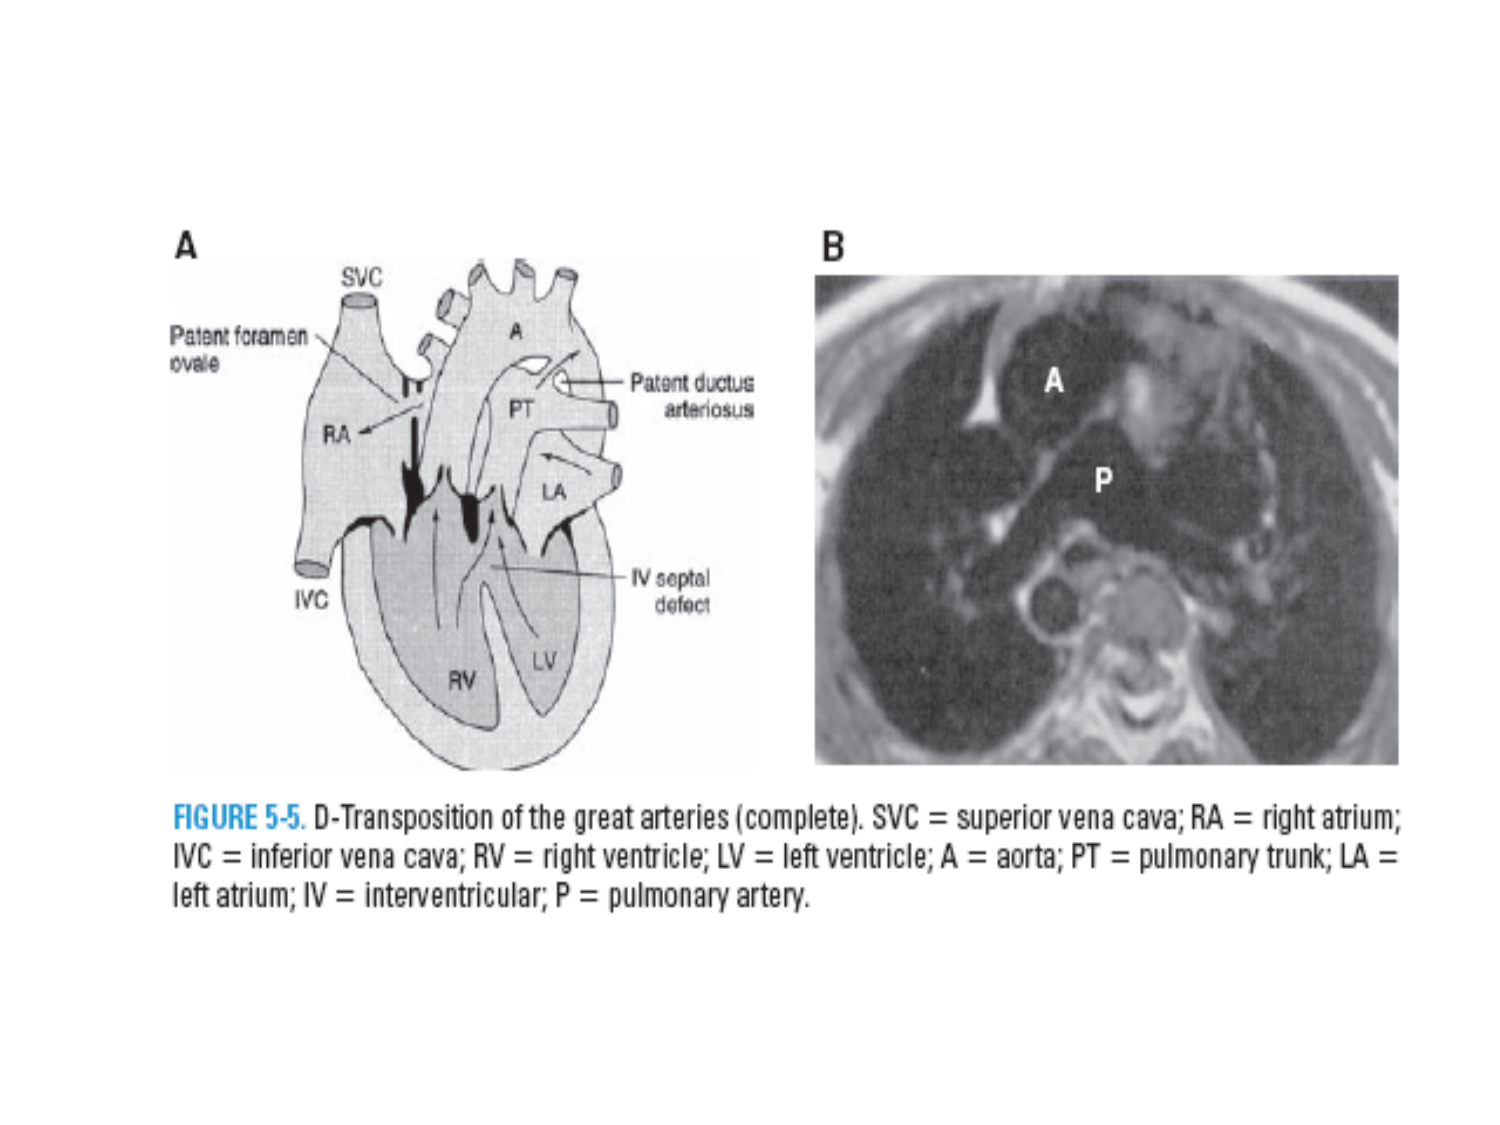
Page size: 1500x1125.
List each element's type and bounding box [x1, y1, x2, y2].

picture [140, 212, 1416, 926]
